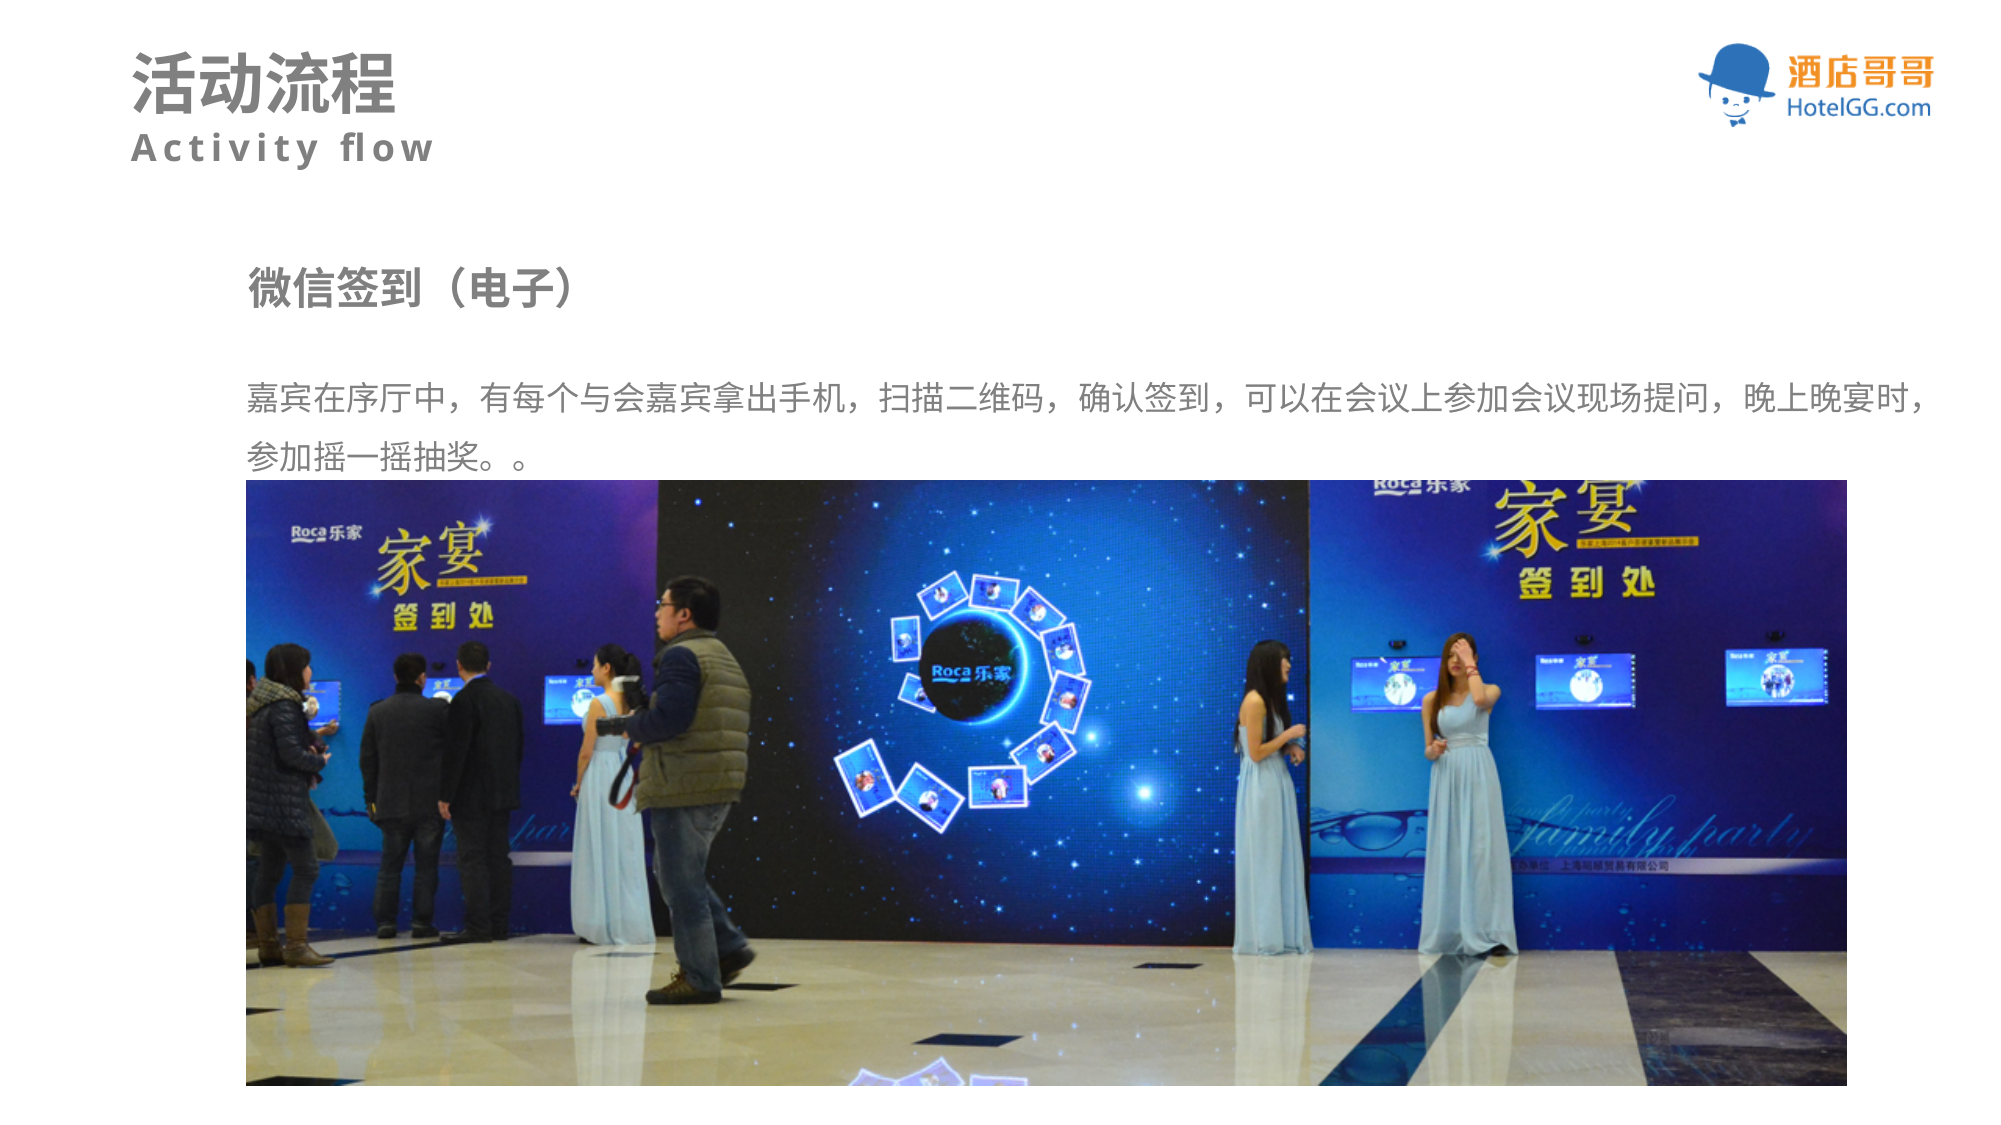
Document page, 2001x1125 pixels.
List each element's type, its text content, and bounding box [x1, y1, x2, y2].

text_box 活动流程 [115, 34, 627, 116]
text_box 嘉宾在序厅中，有每个与会嘉宾拿出手机，扫描二维码，确认签到，可以在会议上参加会议现场提问，晚上晚宴时，参加摇一摇抽奖。。 [246, 356, 1927, 487]
picture [1698, 43, 1934, 127]
text_box 微信签到（电子） [248, 227, 599, 356]
picture [246, 480, 1847, 1086]
text_box Activity flow [115, 116, 794, 177]
